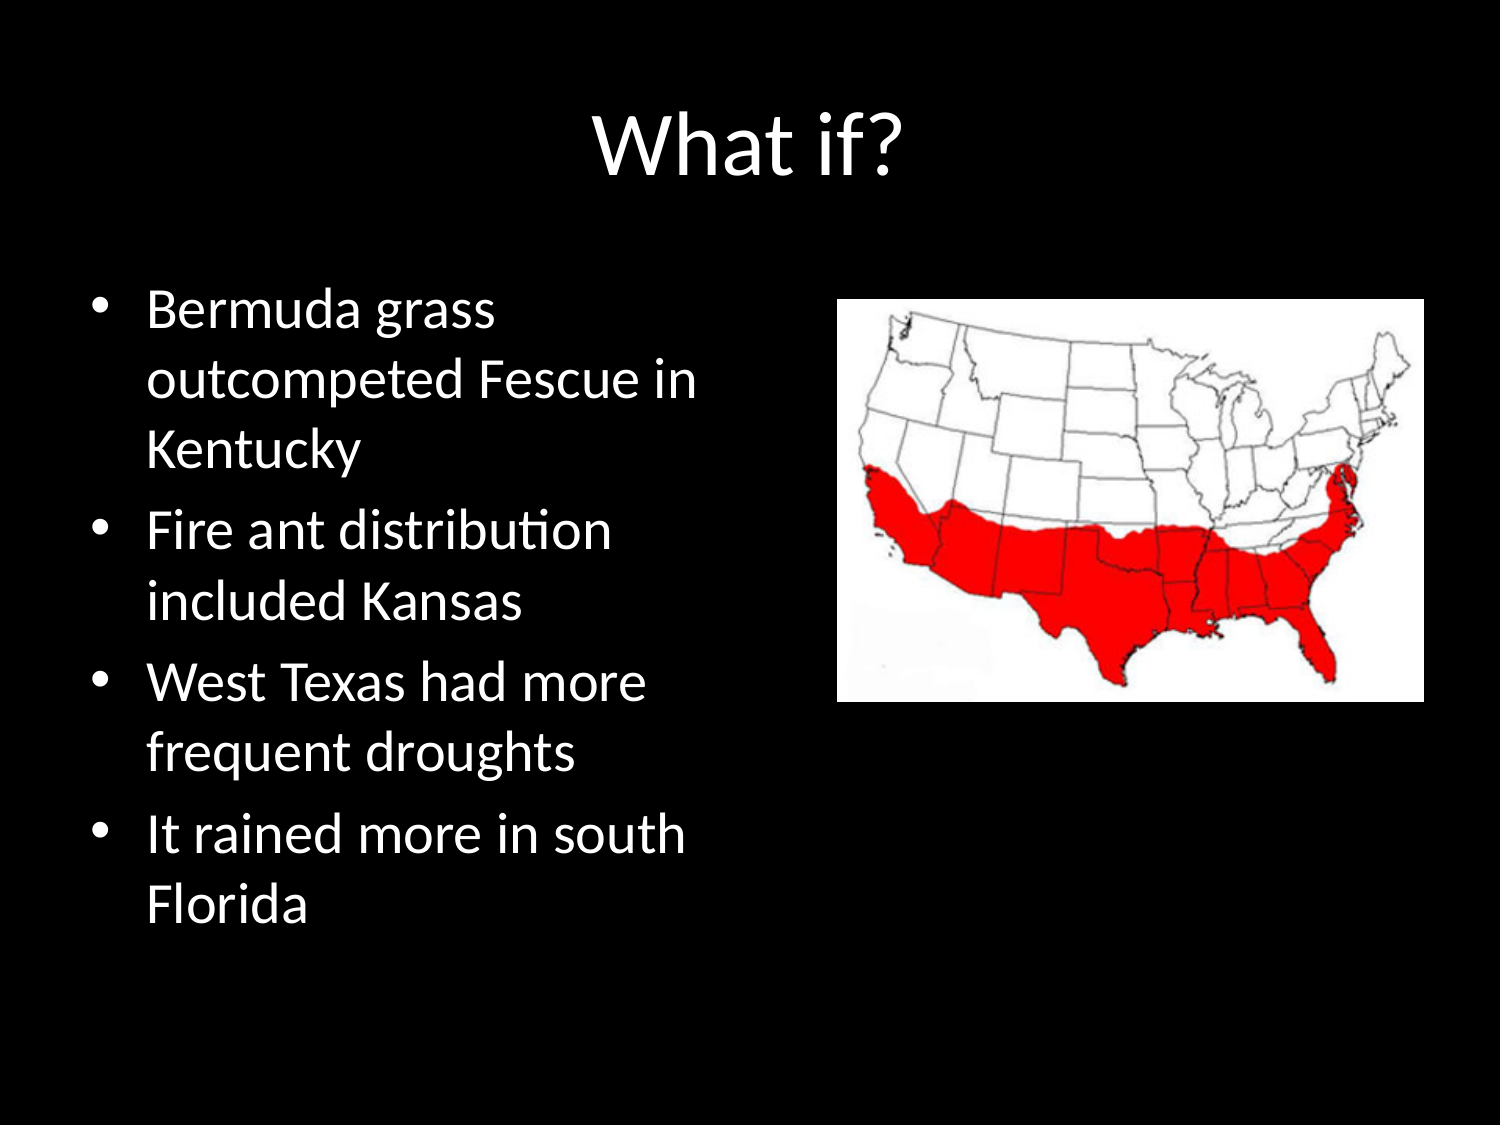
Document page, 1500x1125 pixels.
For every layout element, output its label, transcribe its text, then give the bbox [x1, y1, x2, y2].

list Bermuda grass outcompeted Fescue in Kentucky Fire ant distribution included Kansas West Texas had more frequent droughts It rained more in south Florida [75, 262, 738, 1005]
title What if? [75, 45, 1425, 233]
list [837, 299, 1424, 702]
